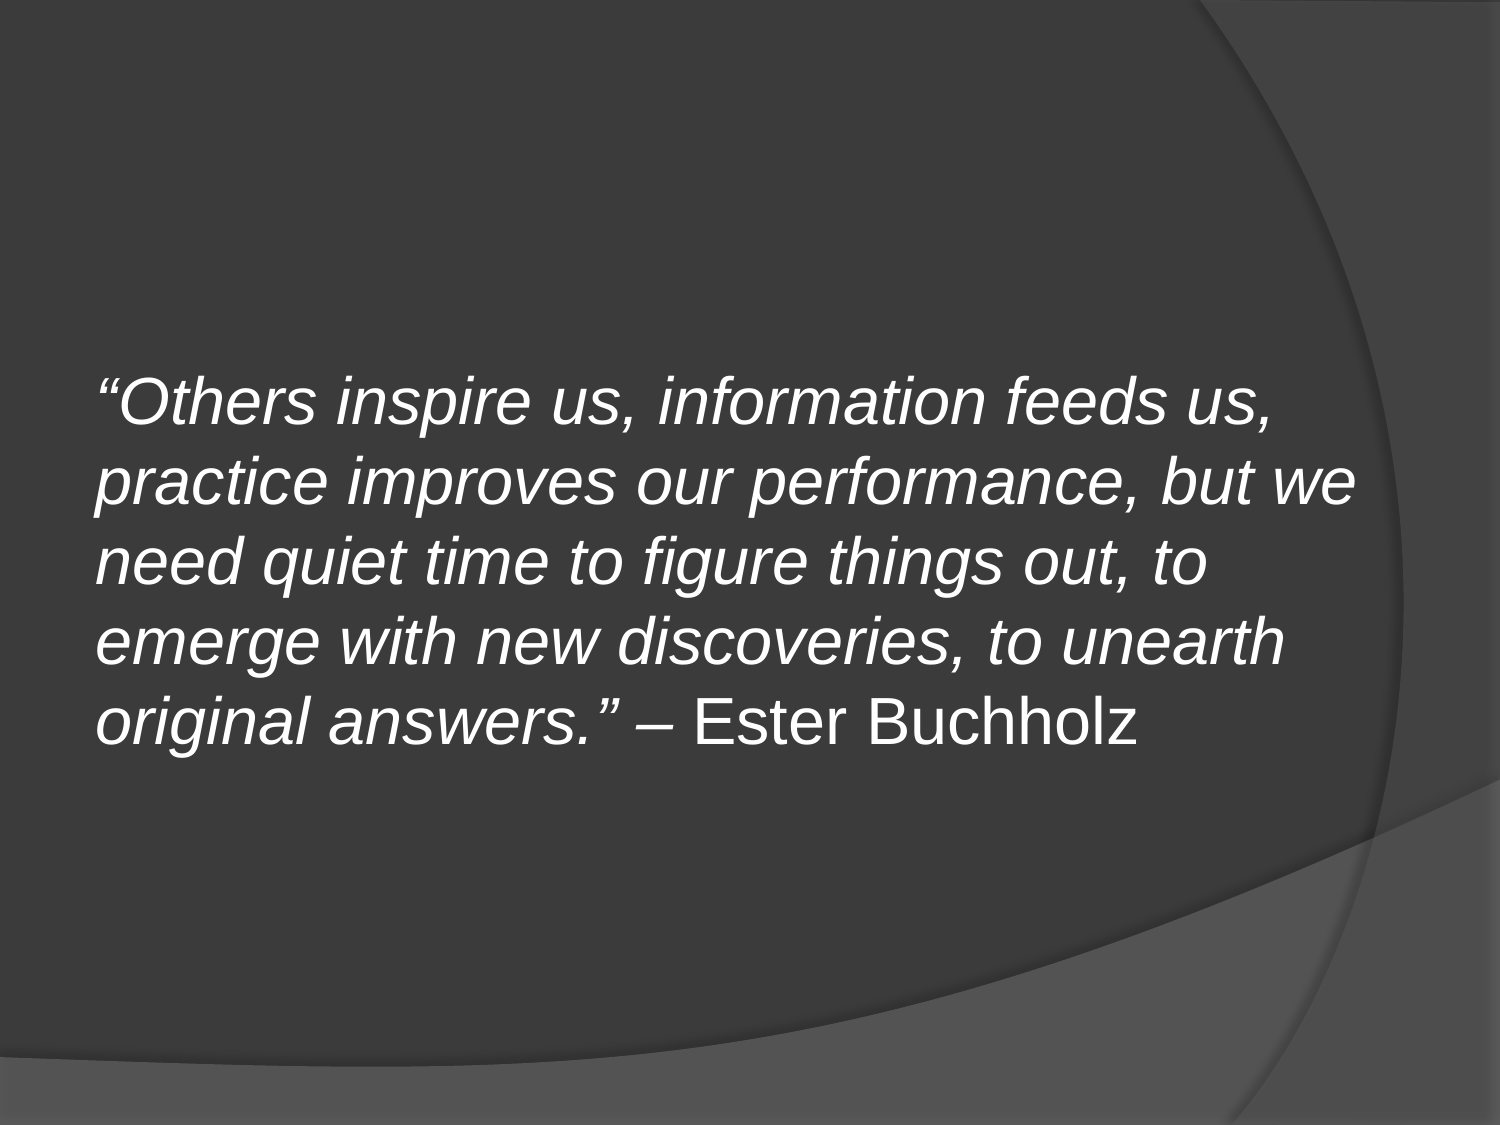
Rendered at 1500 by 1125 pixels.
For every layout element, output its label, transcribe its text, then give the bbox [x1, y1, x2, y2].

list “Others inspire us, information feeds us, practice improves our performance, but we need quiet time to figure things out, to emerge with new discoveries, to unearth original answers.” – Ester Buchholz [75, 262, 1396, 1005]
